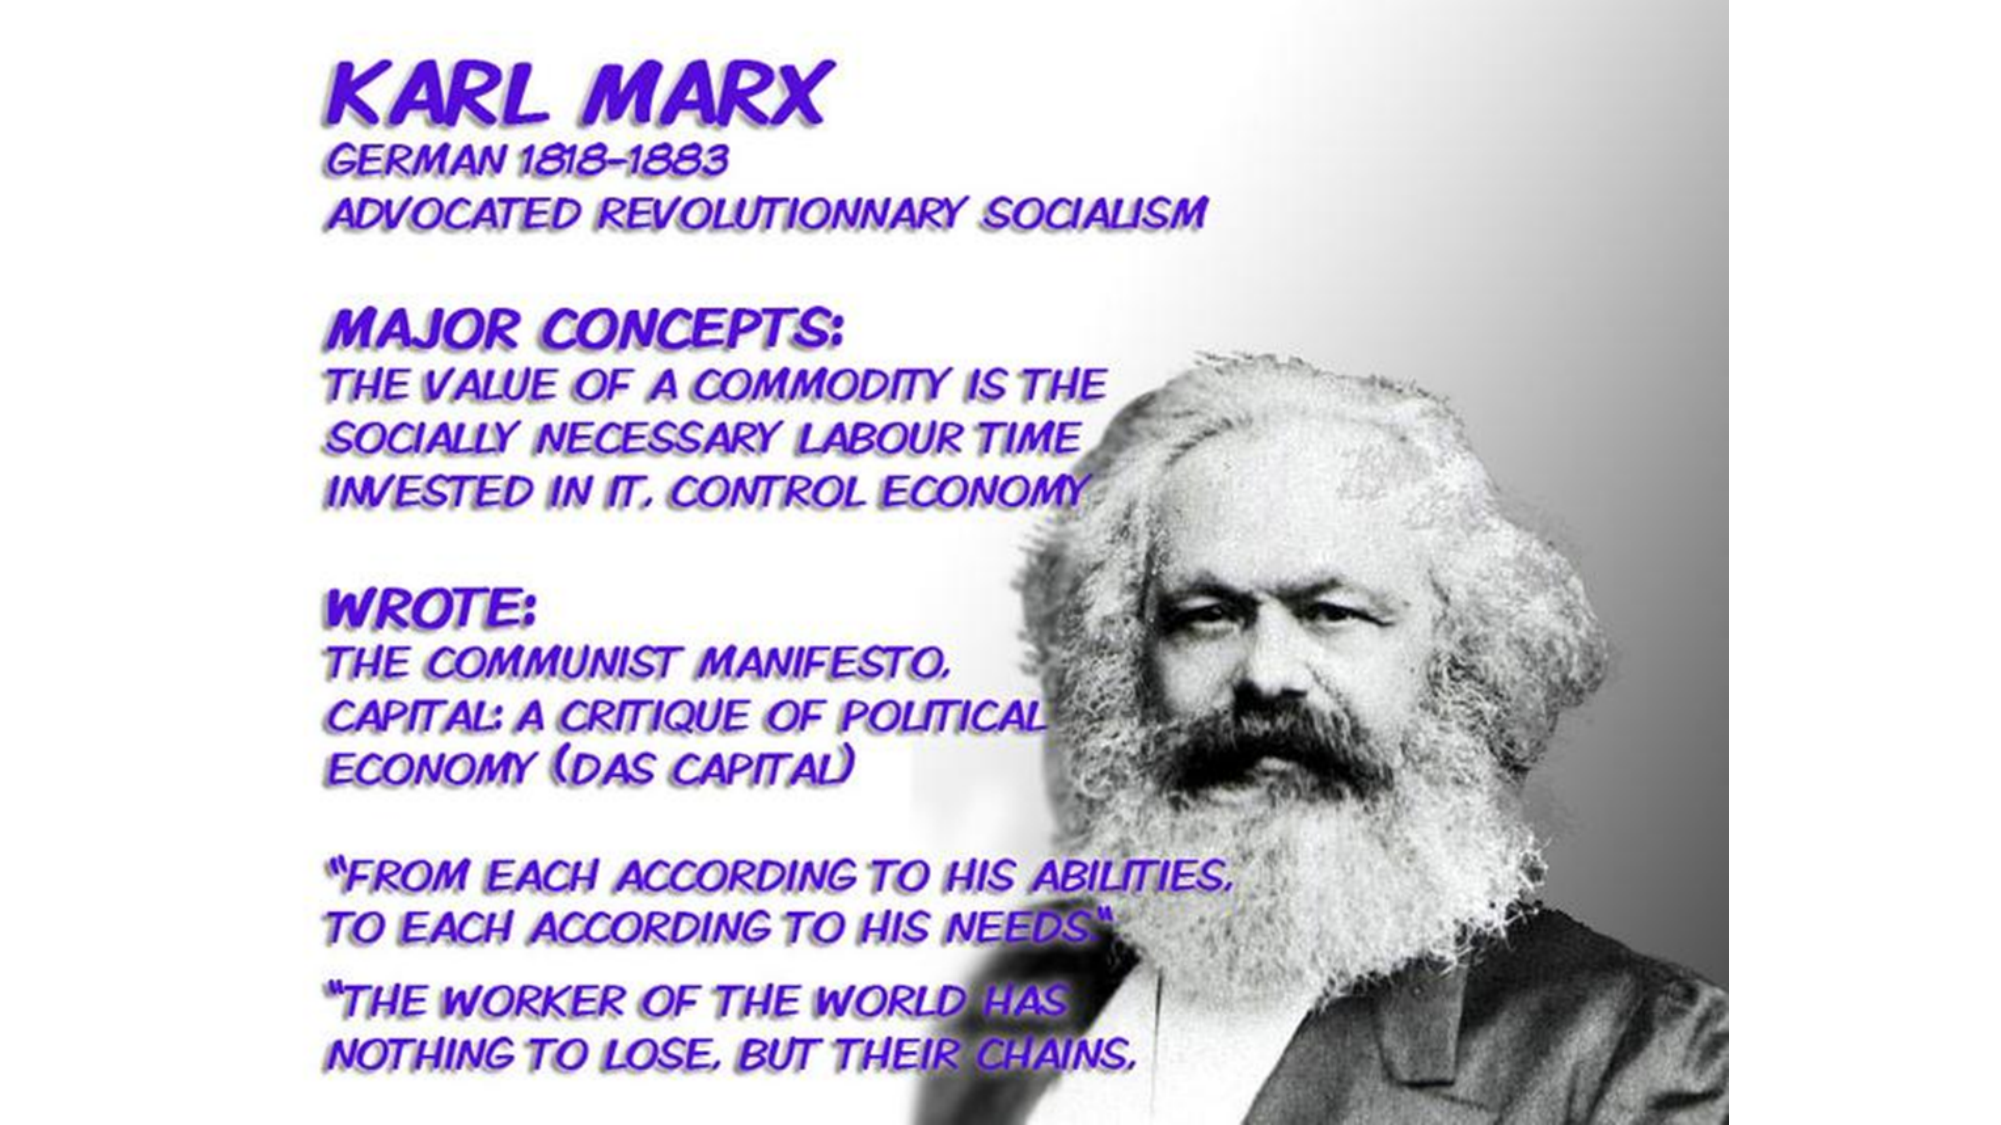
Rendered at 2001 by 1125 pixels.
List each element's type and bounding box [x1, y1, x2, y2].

picture [271, 0, 1729, 1125]
